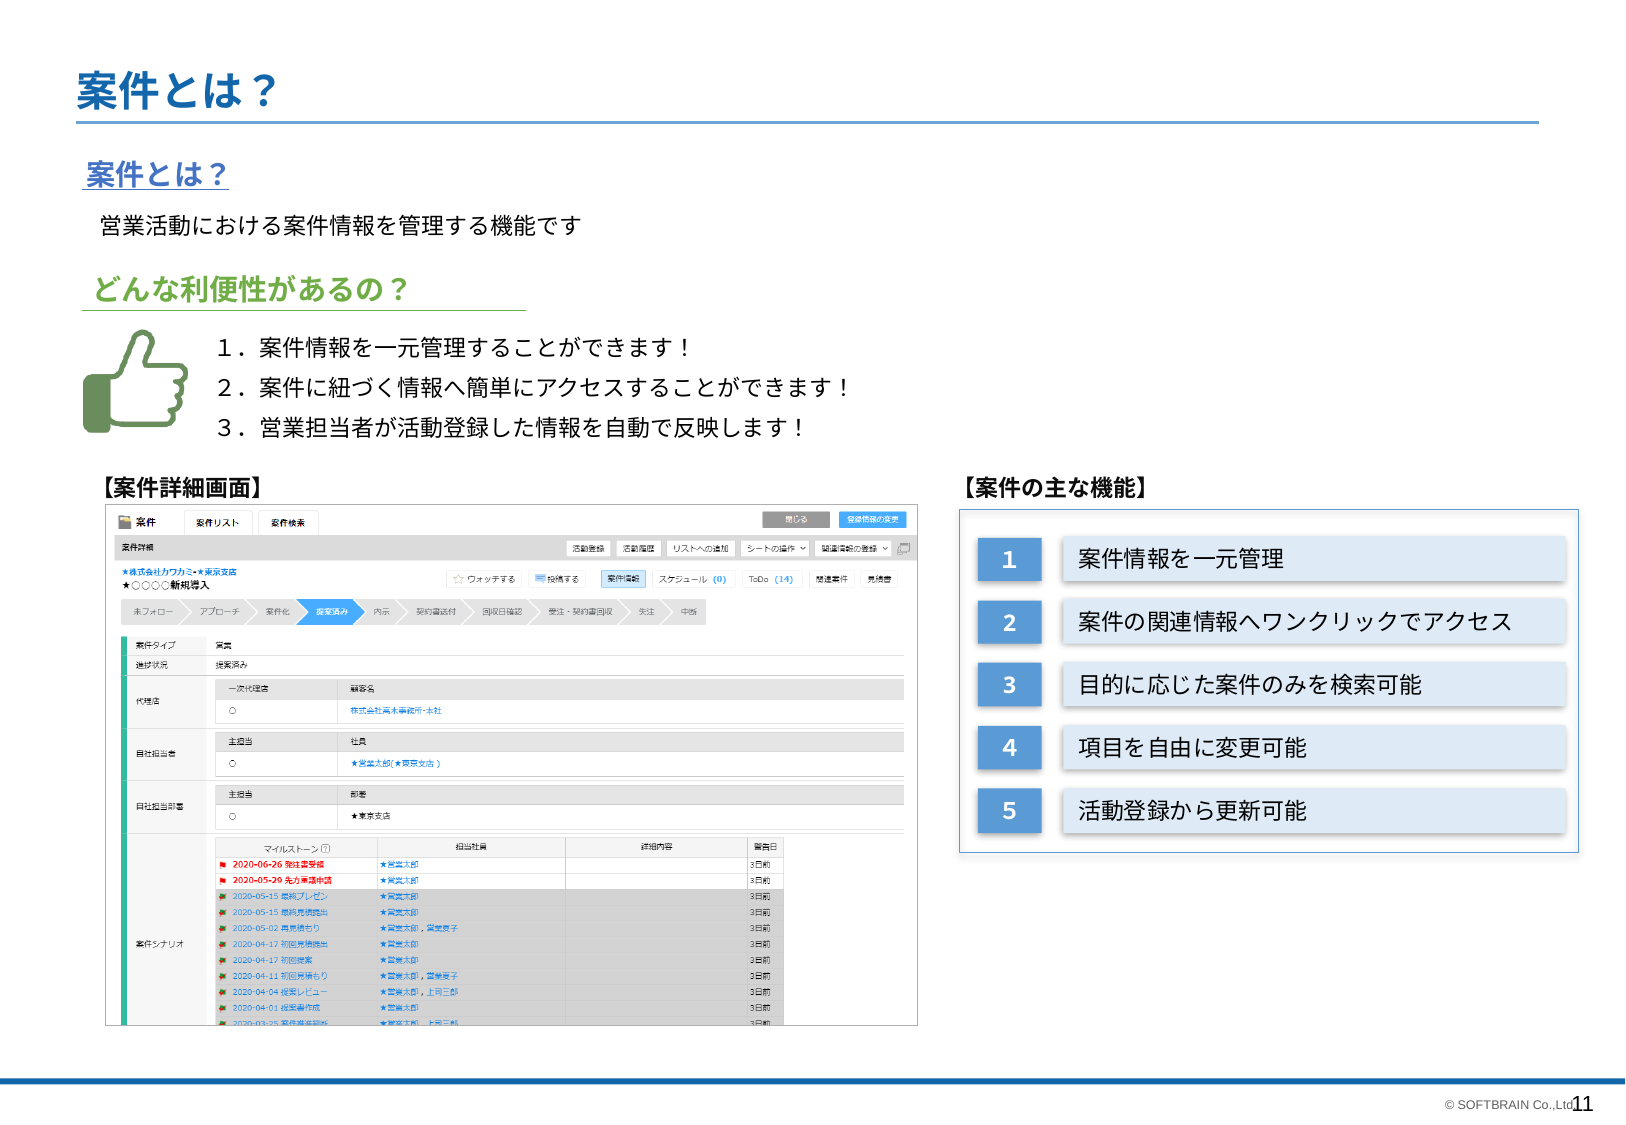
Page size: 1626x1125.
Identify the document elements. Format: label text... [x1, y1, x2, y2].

text_box ５ [977, 788, 1042, 834]
text_box 【案件詳細画面】 [76, 466, 294, 509]
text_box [76, 264, 526, 315]
text_box 目的に応じた案件のみを検索可能 [1063, 661, 1566, 707]
text_box 活動登録から更新可能 [1063, 788, 1566, 834]
text_box 営業活動における案件情報を管理する機能です [85, 204, 1589, 247]
text_box 項目を自由に変更可能 [1063, 724, 1566, 770]
picture [83, 329, 188, 434]
text_box 案件の関連情報へワンクリックでアクセス [1063, 598, 1566, 644]
text_box 案件とは？ [71, 149, 248, 199]
text_box 2 [977, 600, 1042, 644]
title 案件とは？ [76, 62, 1545, 122]
text_box ４ [977, 725, 1042, 770]
text_box 【案件の主な機能】 [938, 466, 1429, 509]
text_box [959, 509, 1579, 853]
text_box １ [977, 537, 1042, 582]
text_box 3 [977, 662, 1042, 707]
text_box １．案件情報を一元管理することができます！ ２．案件に紐づく情報へ簡単にアクセスすることができます！ ３．営業担当者が活動登録した情報を自動で反映します！ [175, 326, 1545, 449]
picture [105, 503, 918, 1026]
text_box 案件情報を一元管理 [1063, 535, 1566, 582]
